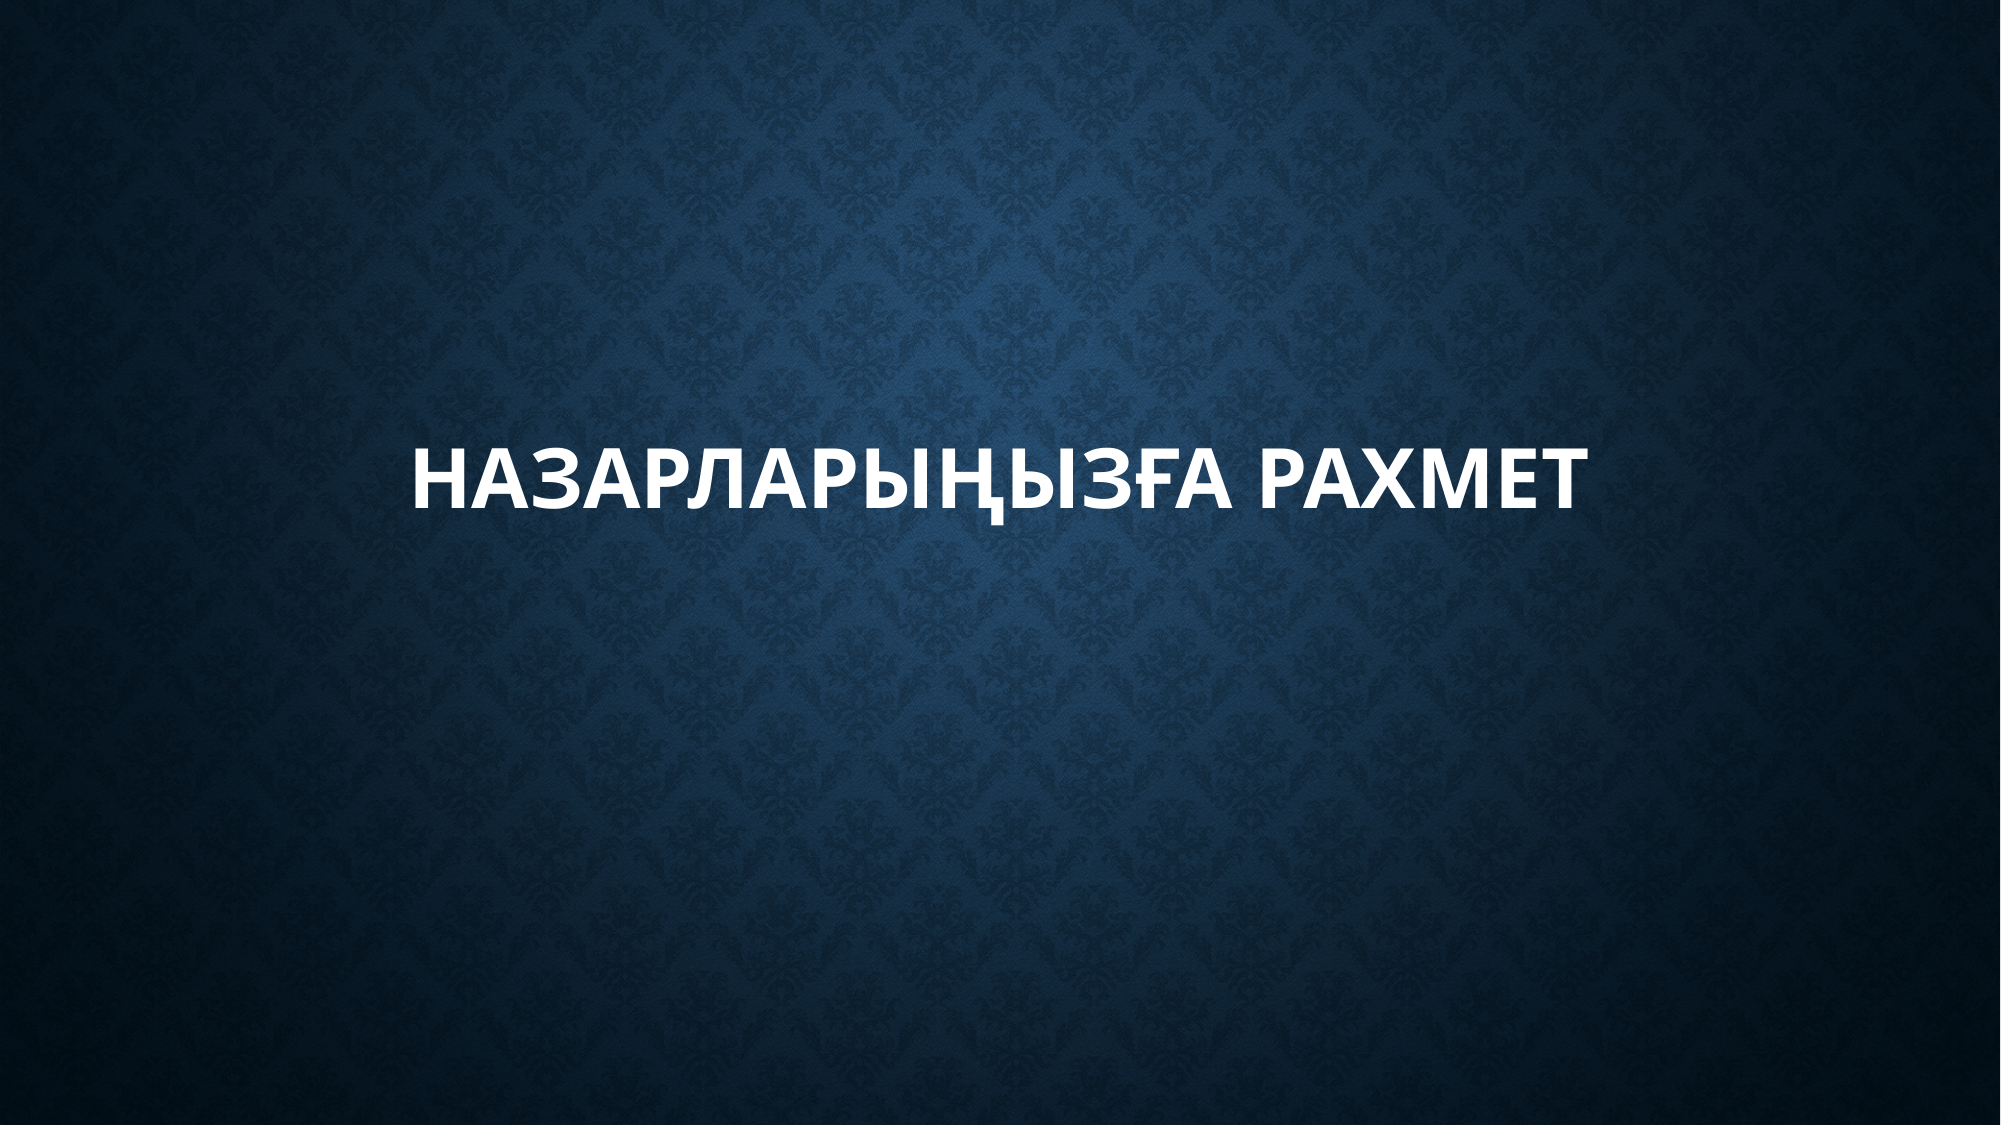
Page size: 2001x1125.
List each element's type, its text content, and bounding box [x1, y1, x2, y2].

list НАЗАРЛАРЫҢЫЗҒА РАХМЕТ [149, 136, 1849, 950]
